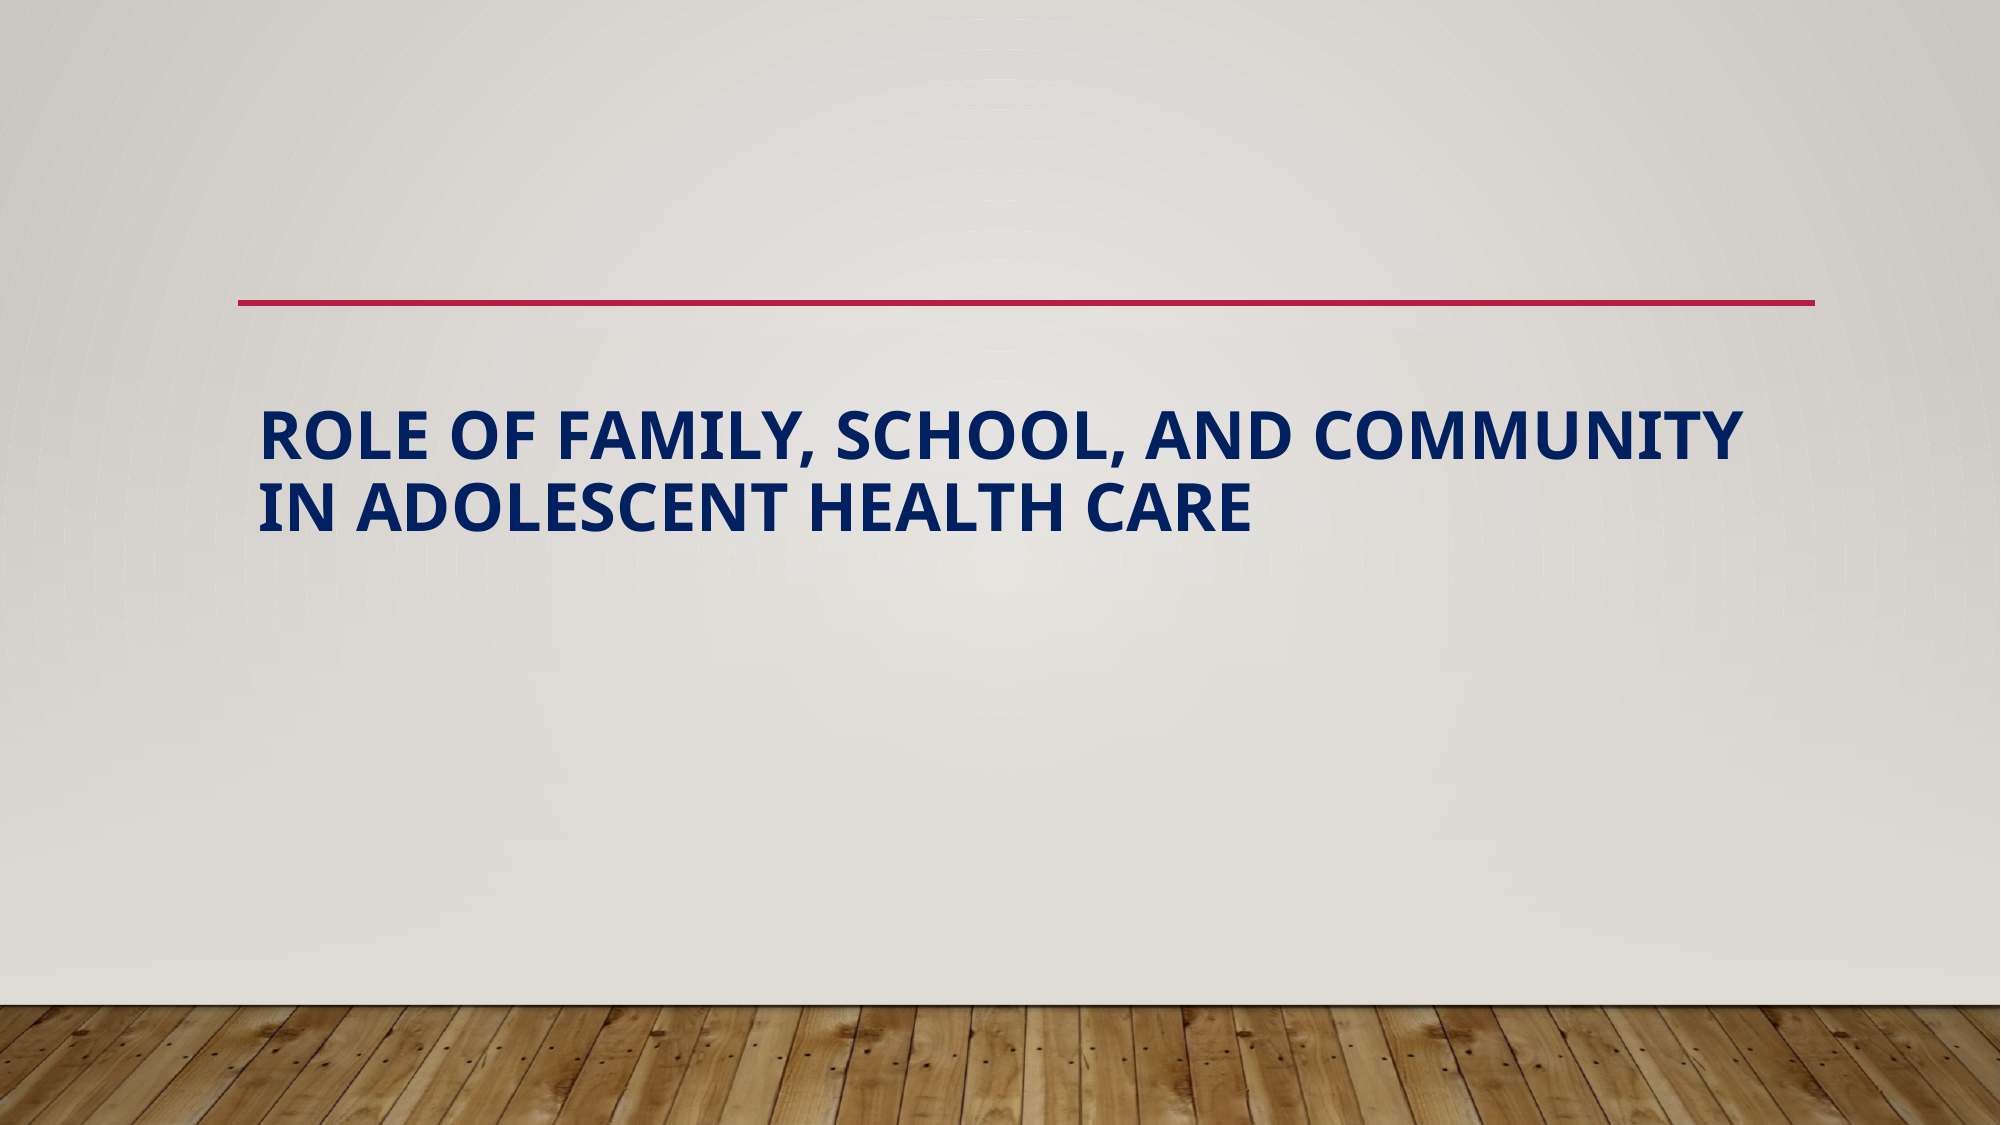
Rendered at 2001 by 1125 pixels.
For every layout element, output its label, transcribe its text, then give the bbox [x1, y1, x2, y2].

title Role of family, school, and community in adolescent health care [243, 394, 1820, 758]
picture [0, 1005, 2000, 1125]
